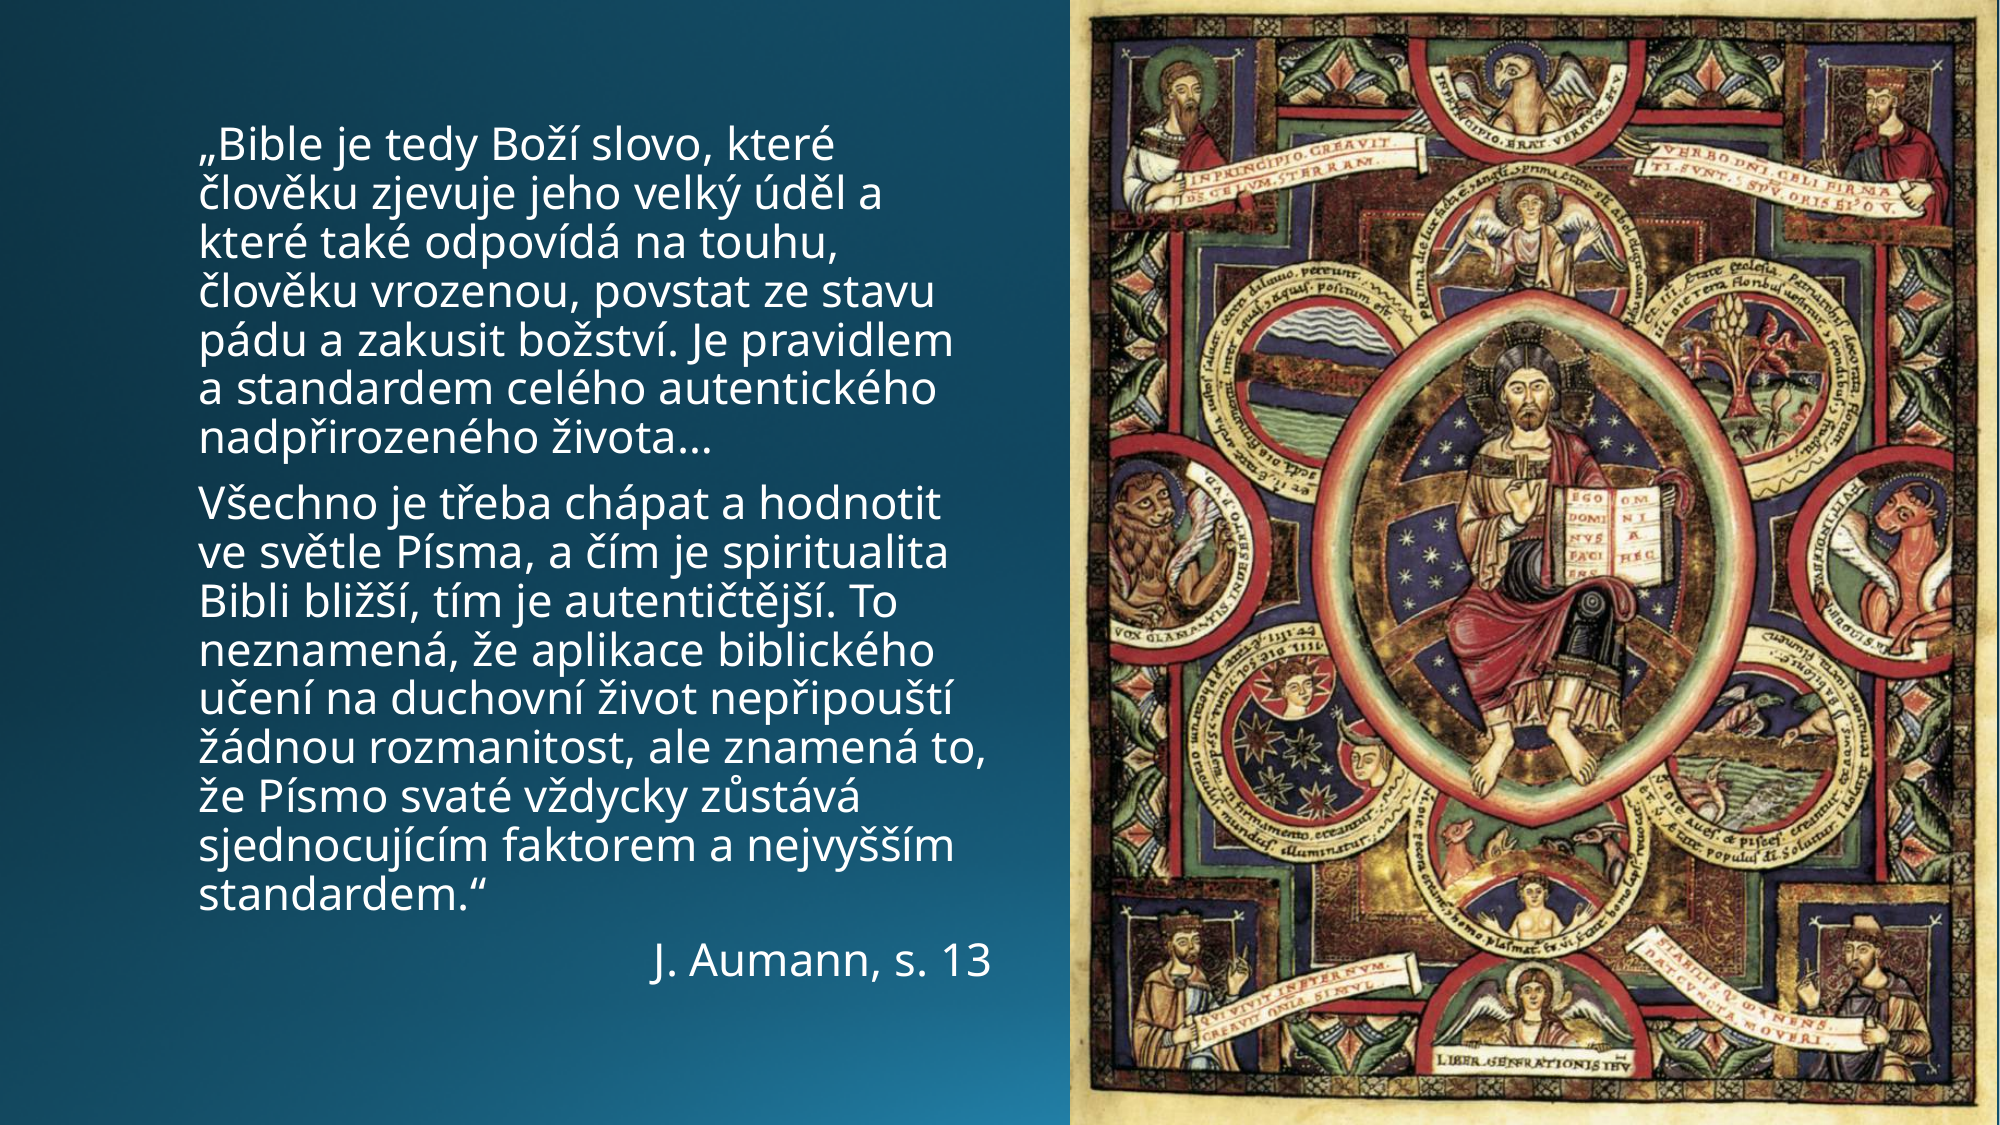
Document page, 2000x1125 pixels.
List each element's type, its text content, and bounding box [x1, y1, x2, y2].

list „Bible je tedy Boží slovo, které člověku zjevuje jeho velký úděl a které také odpovídá na touhu, člověku vrozenou, povstat ze stavu pádu a zakusit božství. Je pravidlem a standardem celého autentického nadpřirozeného života… Všechno je třeba chápat a hodnotit ve světle Písma, a čím je spiritualita Bibli bližší, tím je autentičtější. To neznamená, že aplikace biblického učení na duchovní život nepřipouští žádnou rozmanitost, ale znamená to, že Písmo svaté vždycky zůstává sjednocujícím faktorem a nejvyšším standardem.“ J. Aumann, s. 13 [183, 113, 1008, 1014]
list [1070, 0, 1997, 1125]
picture [0, 0, 1070, 1125]
